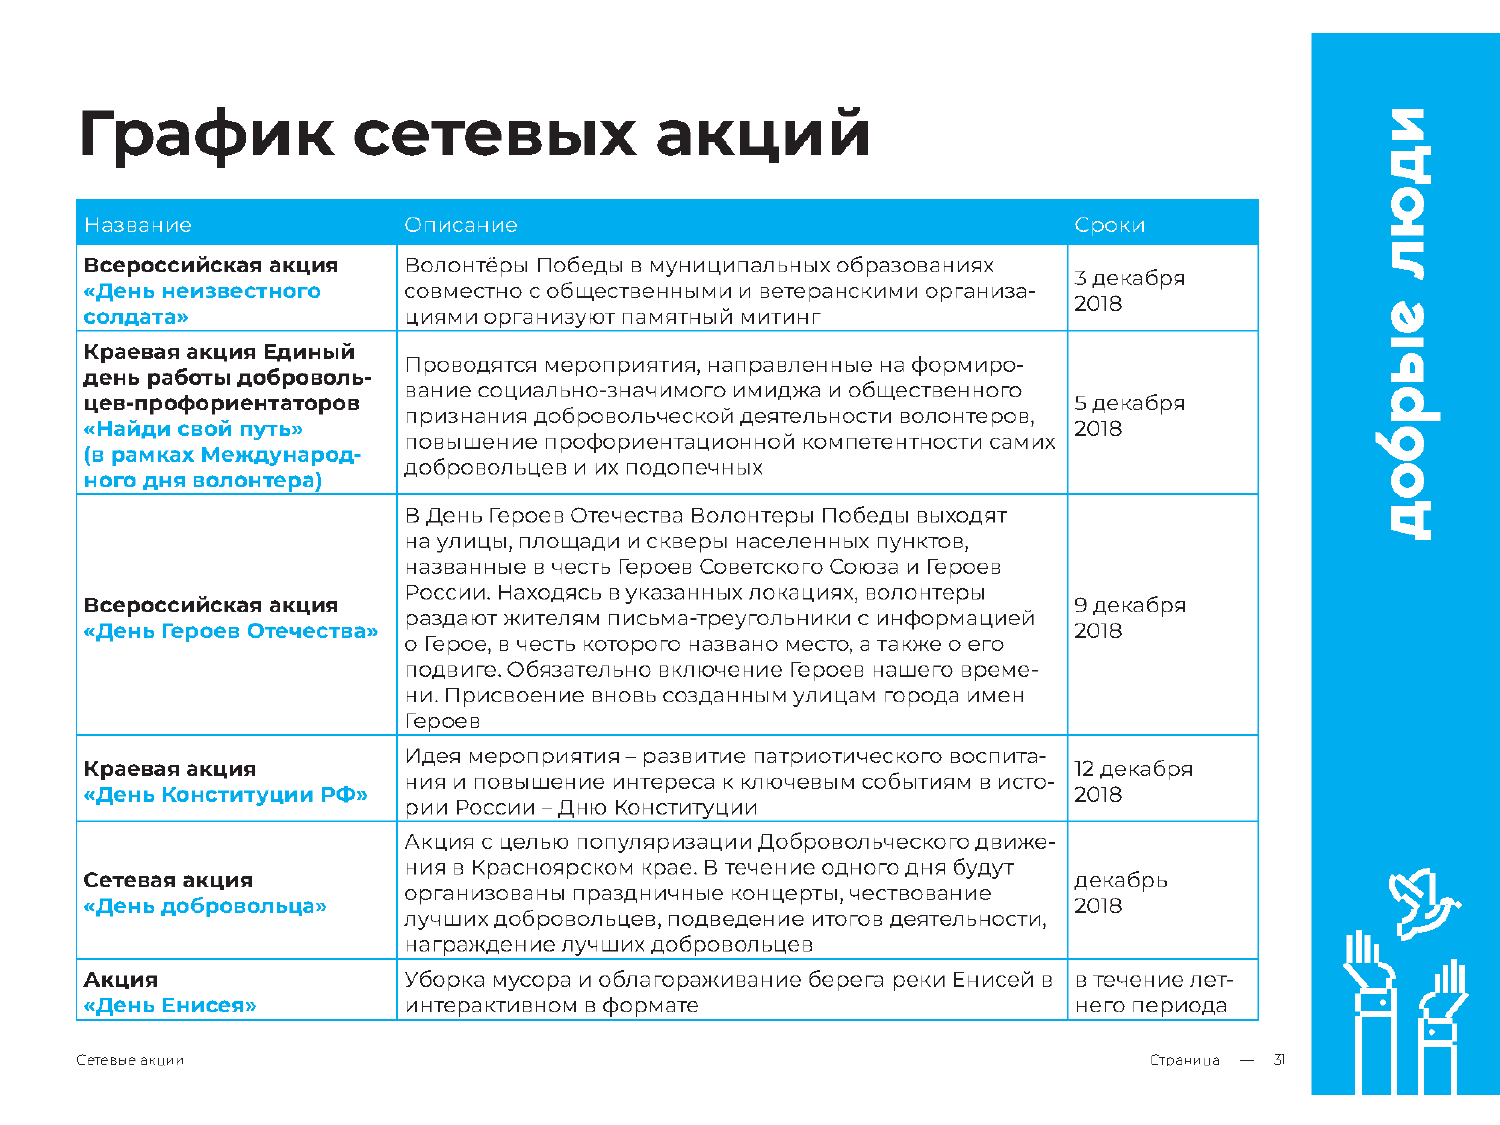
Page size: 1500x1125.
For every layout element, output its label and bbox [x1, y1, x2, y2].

picture [1379, 963, 1395, 978]
picture [1410, 869, 1429, 881]
picture [1393, 243, 1423, 279]
picture [1356, 994, 1360, 1011]
picture [1344, 936, 1386, 993]
picture [1430, 874, 1435, 904]
picture [1392, 464, 1423, 497]
picture [1392, 502, 1430, 539]
picture [1392, 188, 1423, 235]
picture [0, 33, 1311, 1095]
picture [1390, 875, 1400, 900]
picture [1357, 931, 1361, 962]
picture [1420, 993, 1435, 1008]
picture [1402, 898, 1454, 940]
picture [1392, 147, 1430, 183]
picture [1393, 110, 1423, 139]
picture [1452, 960, 1456, 992]
picture [1365, 936, 1370, 962]
picture [1403, 895, 1419, 923]
picture [1429, 966, 1467, 1023]
picture [1397, 875, 1423, 897]
picture [1361, 989, 1396, 1095]
picture [1392, 302, 1423, 332]
picture [1426, 905, 1440, 918]
picture [1419, 1019, 1456, 1095]
picture [1392, 338, 1423, 346]
picture [1376, 427, 1423, 460]
picture [1392, 388, 1440, 420]
picture [1356, 1017, 1361, 1095]
picture [1392, 354, 1423, 381]
